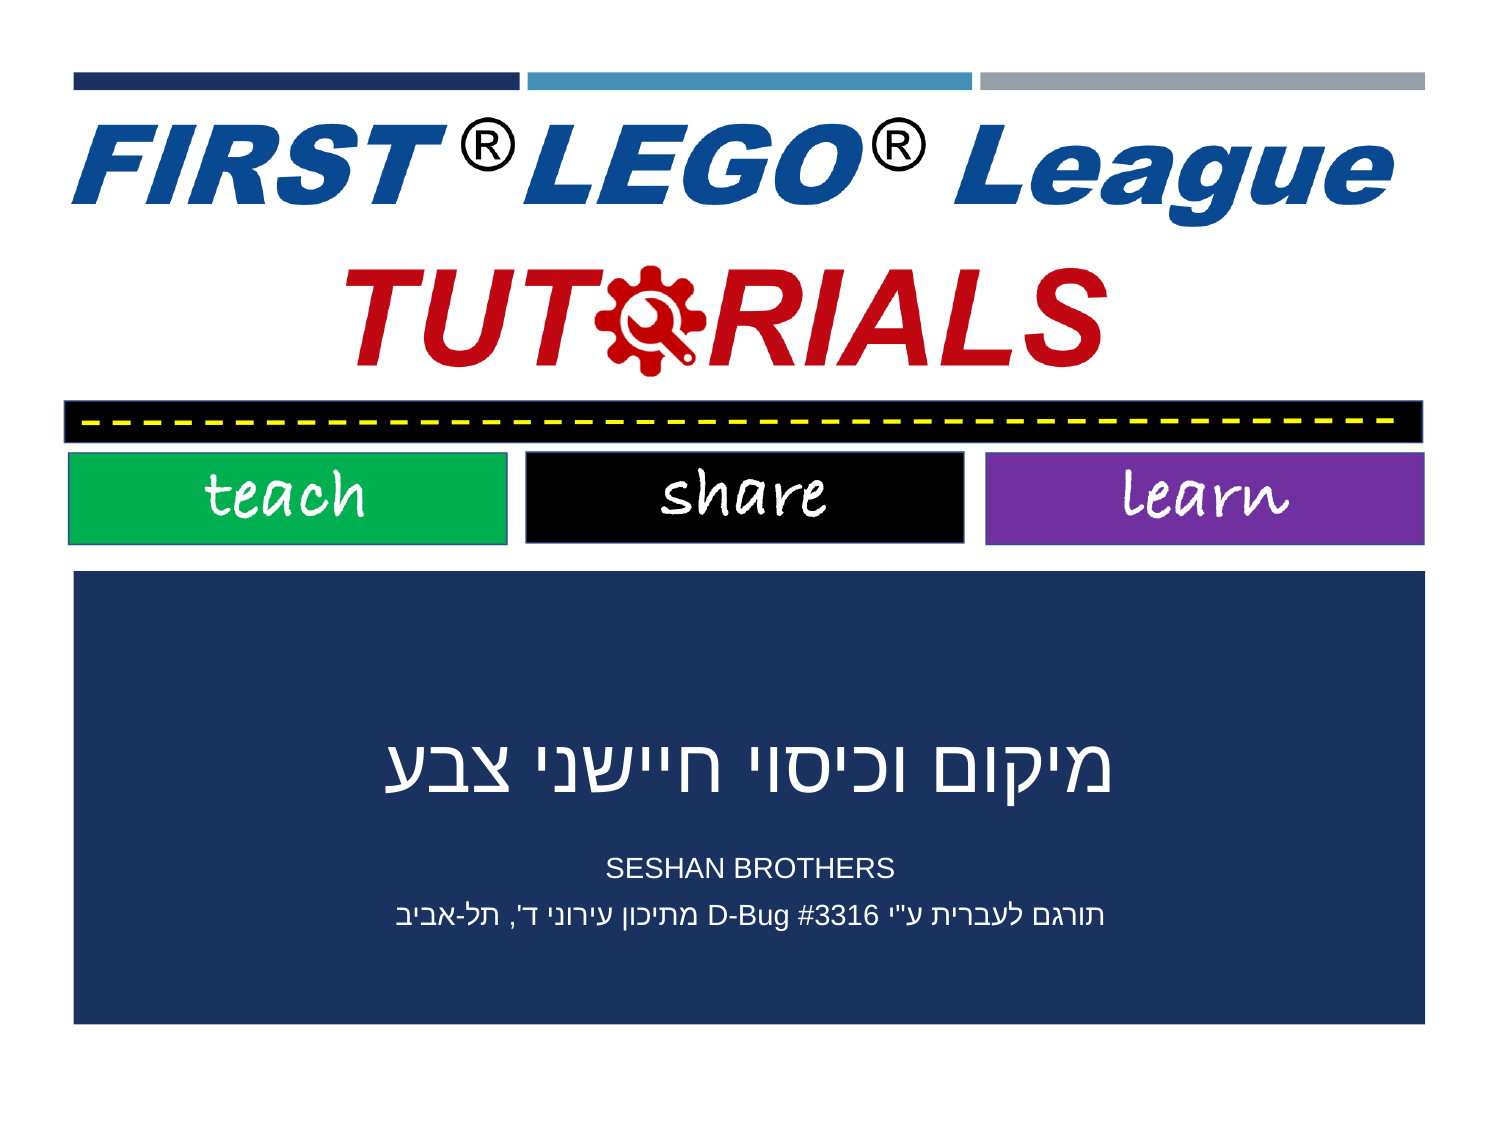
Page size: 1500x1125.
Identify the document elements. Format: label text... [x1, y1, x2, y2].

text_box SESHAN BROTHERS תורגם לעברית ע"י D-Bug #3316 מתיכון עירוני ד', תל-אביב [95, 848, 1406, 946]
title מיקום וכיסוי חיישני צבע [95, 645, 1406, 816]
picture [54, 92, 1448, 571]
